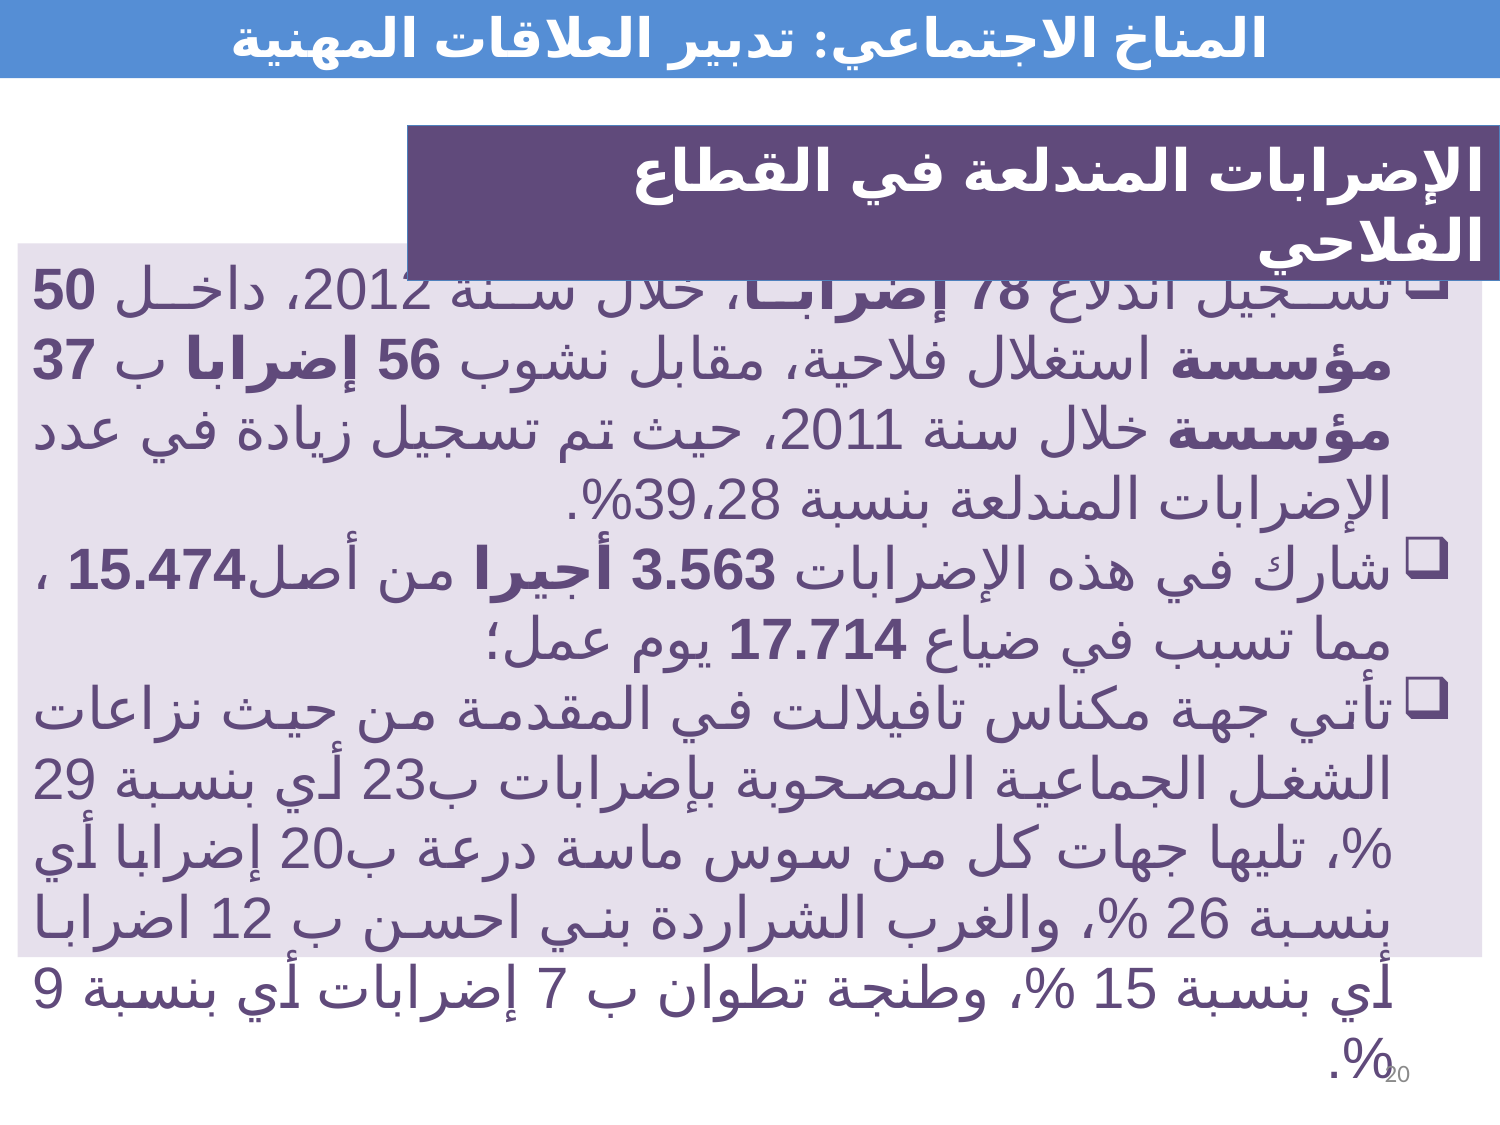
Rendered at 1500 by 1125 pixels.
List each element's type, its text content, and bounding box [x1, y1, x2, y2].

text_box الإضرابات المندلعة في القطاع الفلاحي [407, 125, 1500, 281]
text_box تسجيل اندلاع 78 إضرابا، خلال سنة 2012، داخل 50 مؤسسة استغلال فلاحية، مقابل نشوب 56 إضرابا ب 37 مؤسسة خلال سنة 2011، حيث تم تسجيل زيادة في عدد الإضرابات المندلعة بنسبة 39،28%. شارك في هذه الإضرابات 3.563 أجيرا من أصل15.474 ، مما تسبب في ضياع 17.714 يوم عمل؛ تأتي جهة مكناس تافيلالت في المقدمة من حيث نزاعات الشغل الجماعية المصحوبة بإضرابات ب23 أي بنسبة 29 %، تليها جهات كل من سوس ماسة درعة ب20 إضرابا أي بنسبة 26 %، والغرب الشراردة بني احسن ب 12 اضرابا أي بنسبة 15 %، وطنجة تطوان ب 7 إضرابات أي بنسبة 9 %. [17, 243, 1483, 958]
slide_number 20 [1074, 1042, 1425, 1103]
text_box المناخ الاجتماعي: تدبير العلاقات المهنية [0, 0, 1500, 79]
